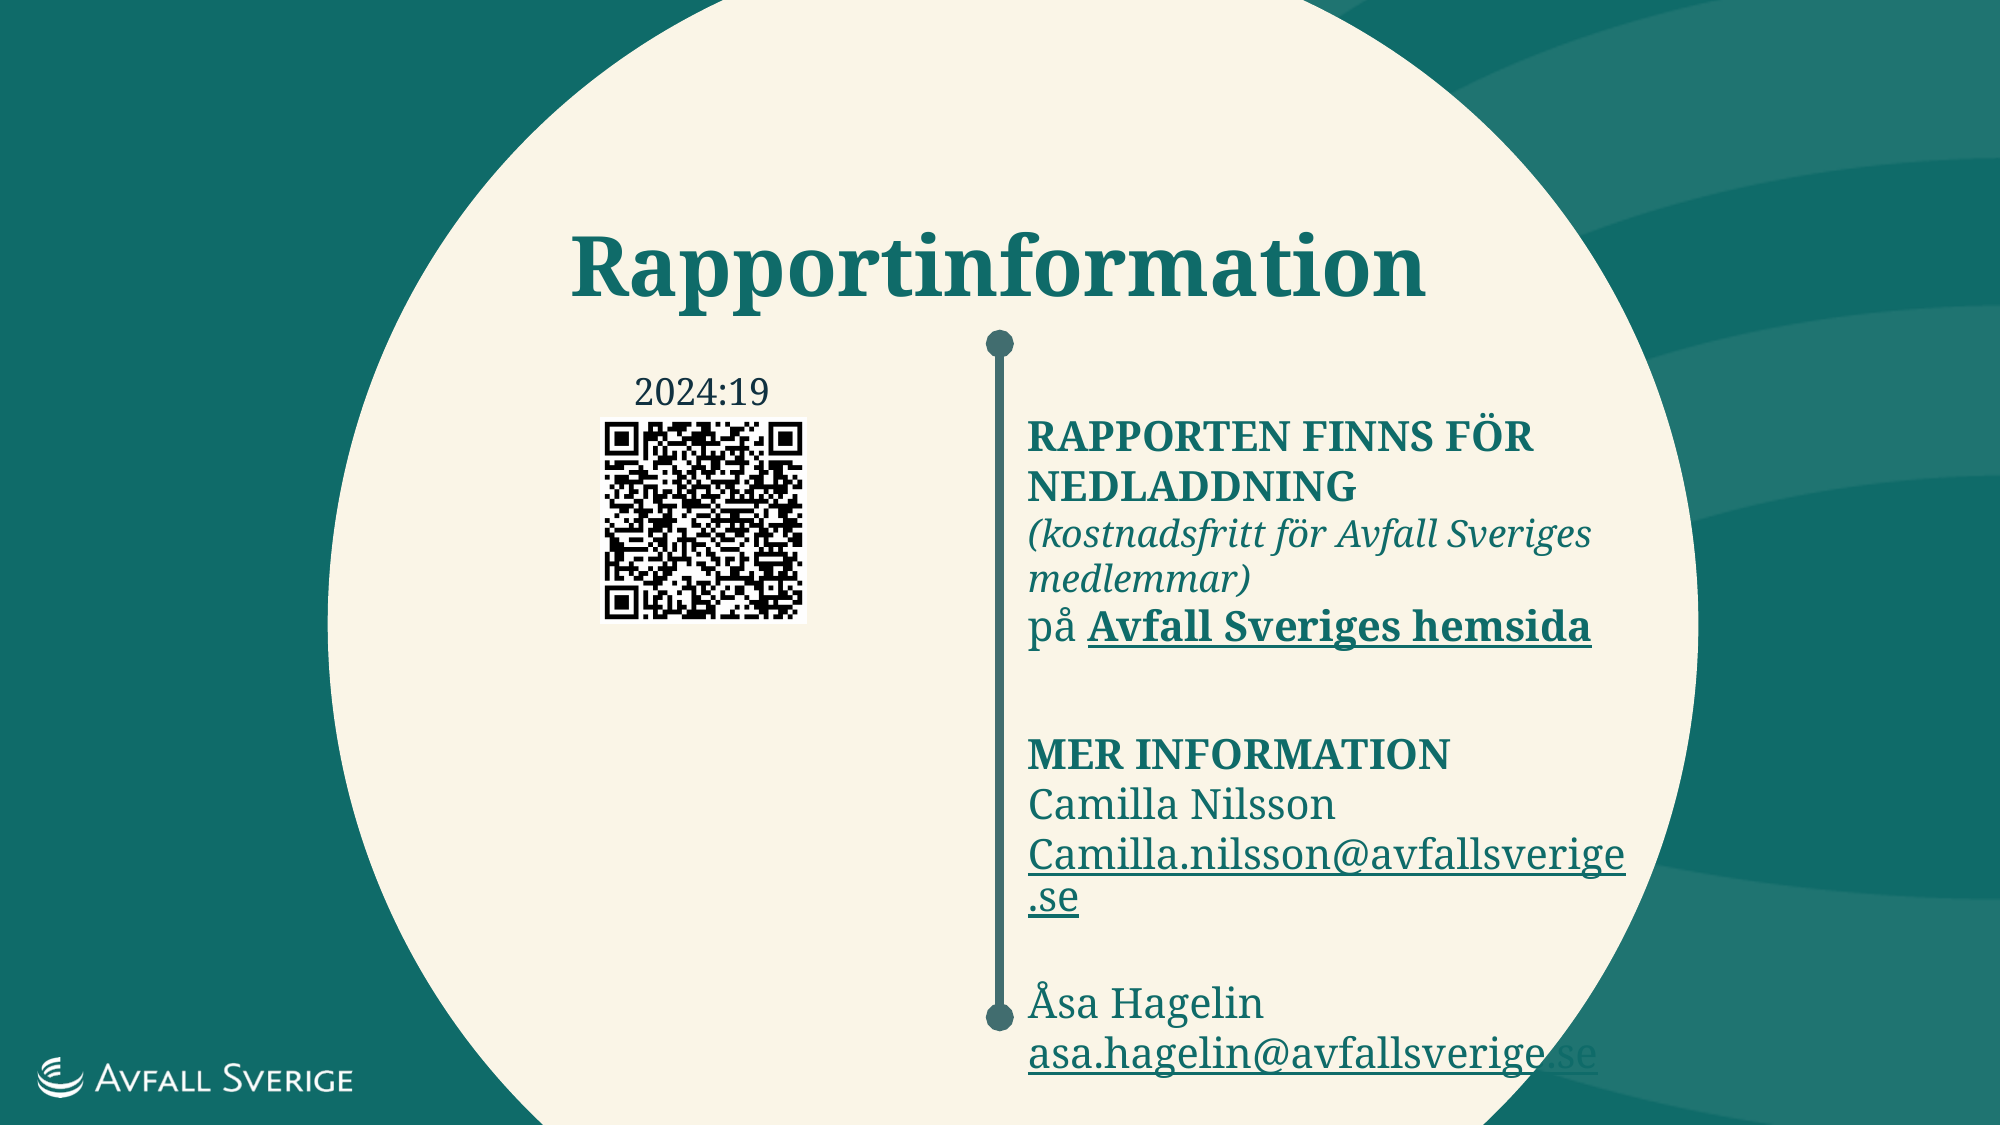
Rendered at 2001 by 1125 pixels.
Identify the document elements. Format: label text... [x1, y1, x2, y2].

text_box Rapportinformation [555, 205, 1444, 321]
text_box 2024:19 [618, 360, 786, 417]
picture [600, 417, 807, 624]
text_box [0, 0, 2000, 1125]
